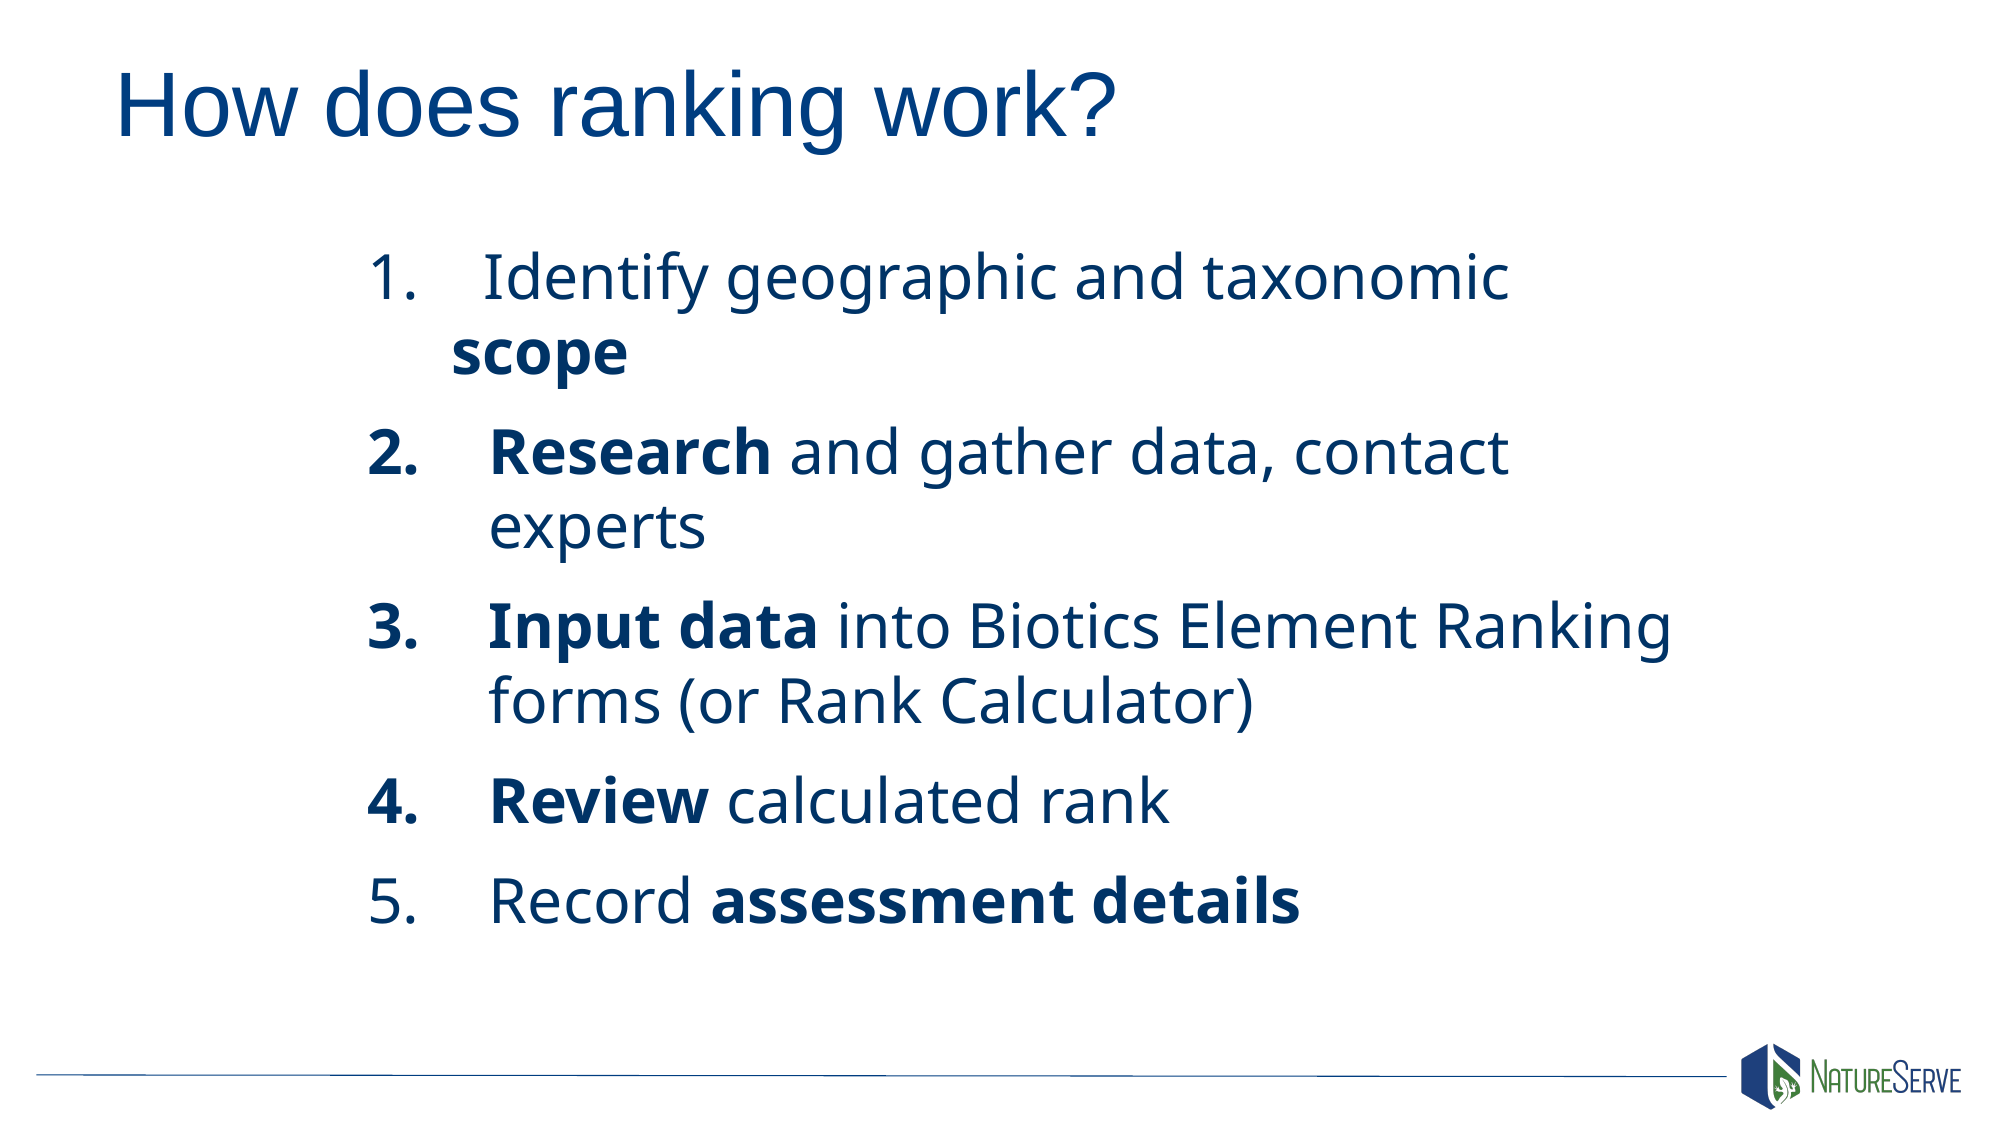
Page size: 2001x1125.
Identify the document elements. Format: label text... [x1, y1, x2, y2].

title How does ranking work? [99, 37, 1901, 156]
list Identify geographic and taxonomic scope Research and gather data, contact experts Input data into Biotics Element Ranking forms (or Rank Calculator) Review calculated rank Record assessment details [351, 228, 1702, 1076]
picture [1726, 1028, 1976, 1125]
